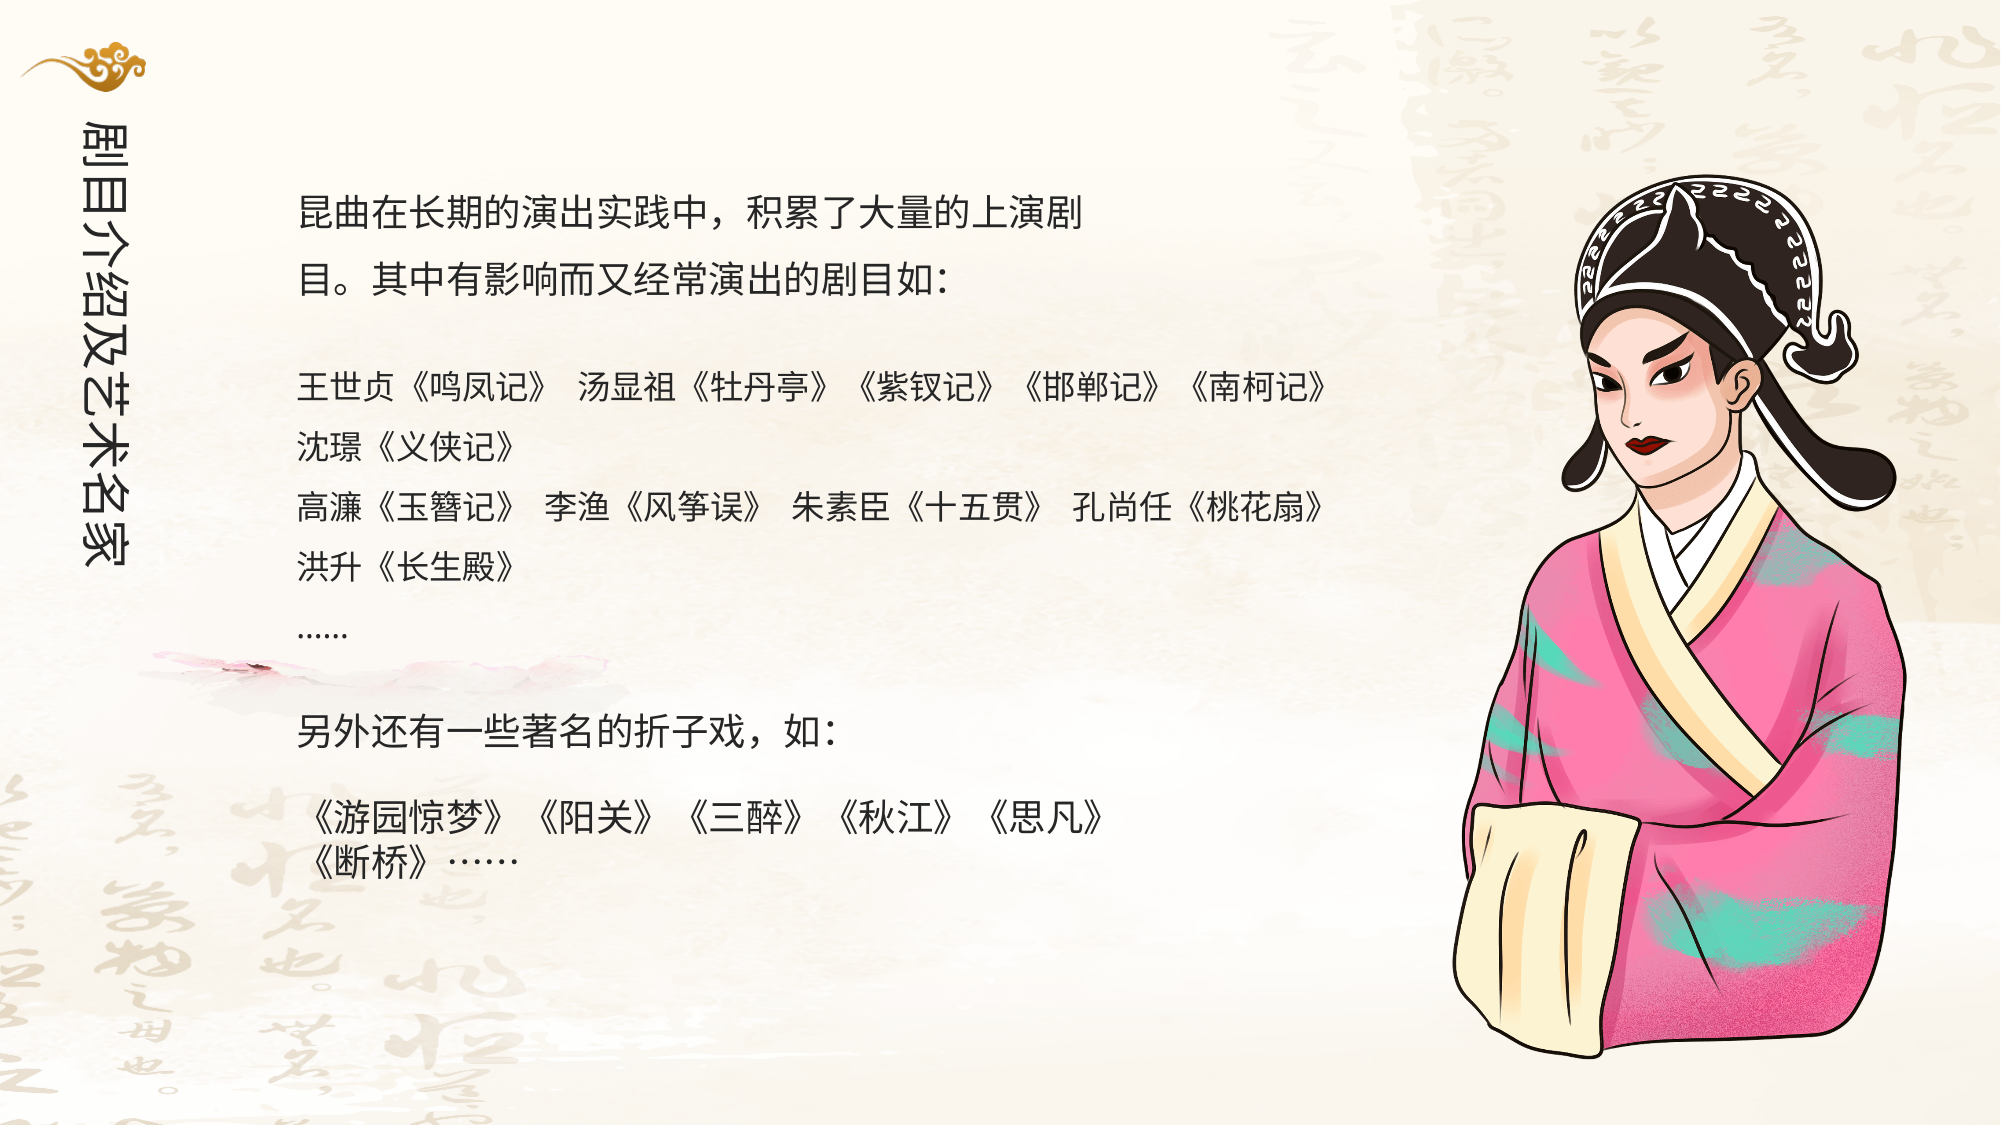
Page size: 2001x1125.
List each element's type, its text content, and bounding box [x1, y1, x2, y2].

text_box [20, 42, 146, 675]
text_box 《游园惊梦》《阳关》《三醉》《秋江》《思凡》《断桥》…… [281, 786, 1166, 891]
text_box 另外还有一些著名的折子戏，如： [281, 700, 952, 761]
picture [0, 0, 2001, 1125]
text_box 昆曲在长期的演出实践中，积累了大量的上演剧目。其中有影响而又经常演出的剧目如： [281, 158, 1129, 309]
text_box 王世贞《鸣凤记》 汤显祖《牡丹亭》《紫钗记》《邯郸记》《南柯记》 沈璟《义侠记》 高濂《玉簪记》 李渔《风筝误》 朱素臣《十五贯》 孔尚任《桃花扇》 洪升《长生殿》 …… [281, 338, 1265, 653]
